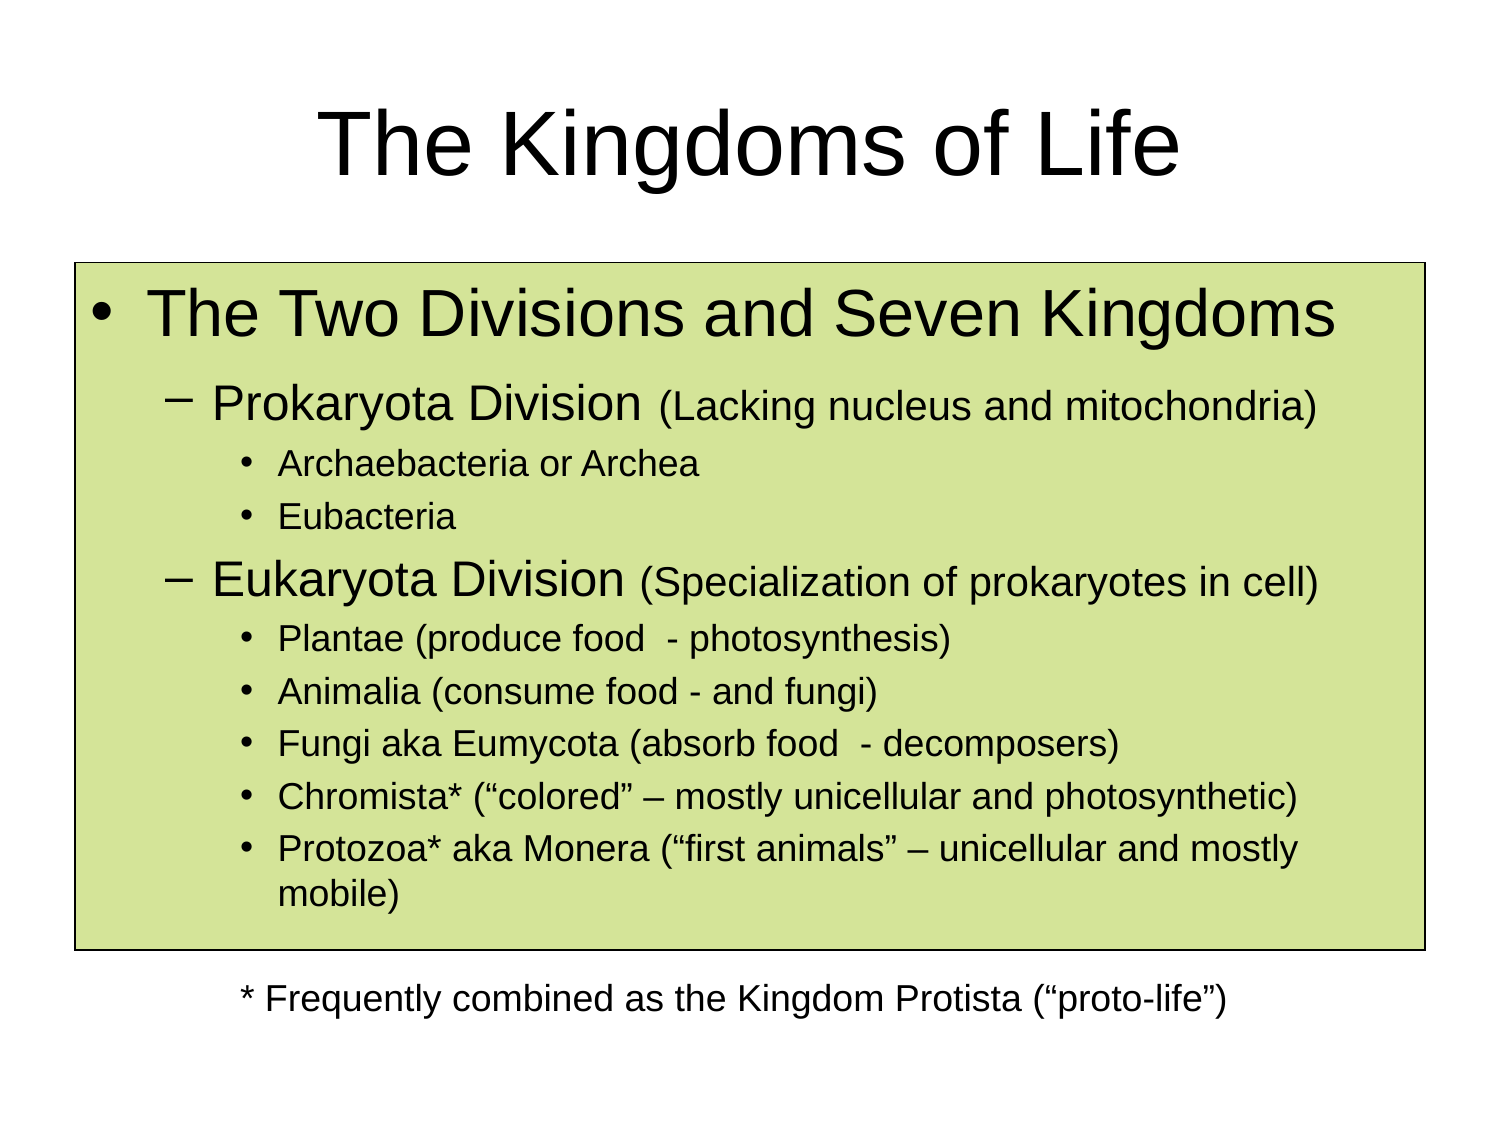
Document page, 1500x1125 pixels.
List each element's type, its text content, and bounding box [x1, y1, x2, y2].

title The Kingdoms of Life [75, 45, 1425, 233]
list The Two Divisions and Seven Kingdoms Prokaryota Division (Lacking nucleus and mitochondria) Archaebacteria or Archea Eubacteria Eukaryota Division (Specialization of prokaryotes in cell) Plantae (produce food - photosynthesis) Animalia (consume food - and fungi) Fungi aka Eumycota (absorb food - decomposers) Chromista* (“colored” – mostly unicellular and photosynthetic) Protozoa* aka Monera (“first animals” – unicellular and mostly mobile) * Frequently combined as the Kingdom Protista (“proto-life”) [75, 262, 1425, 950]
